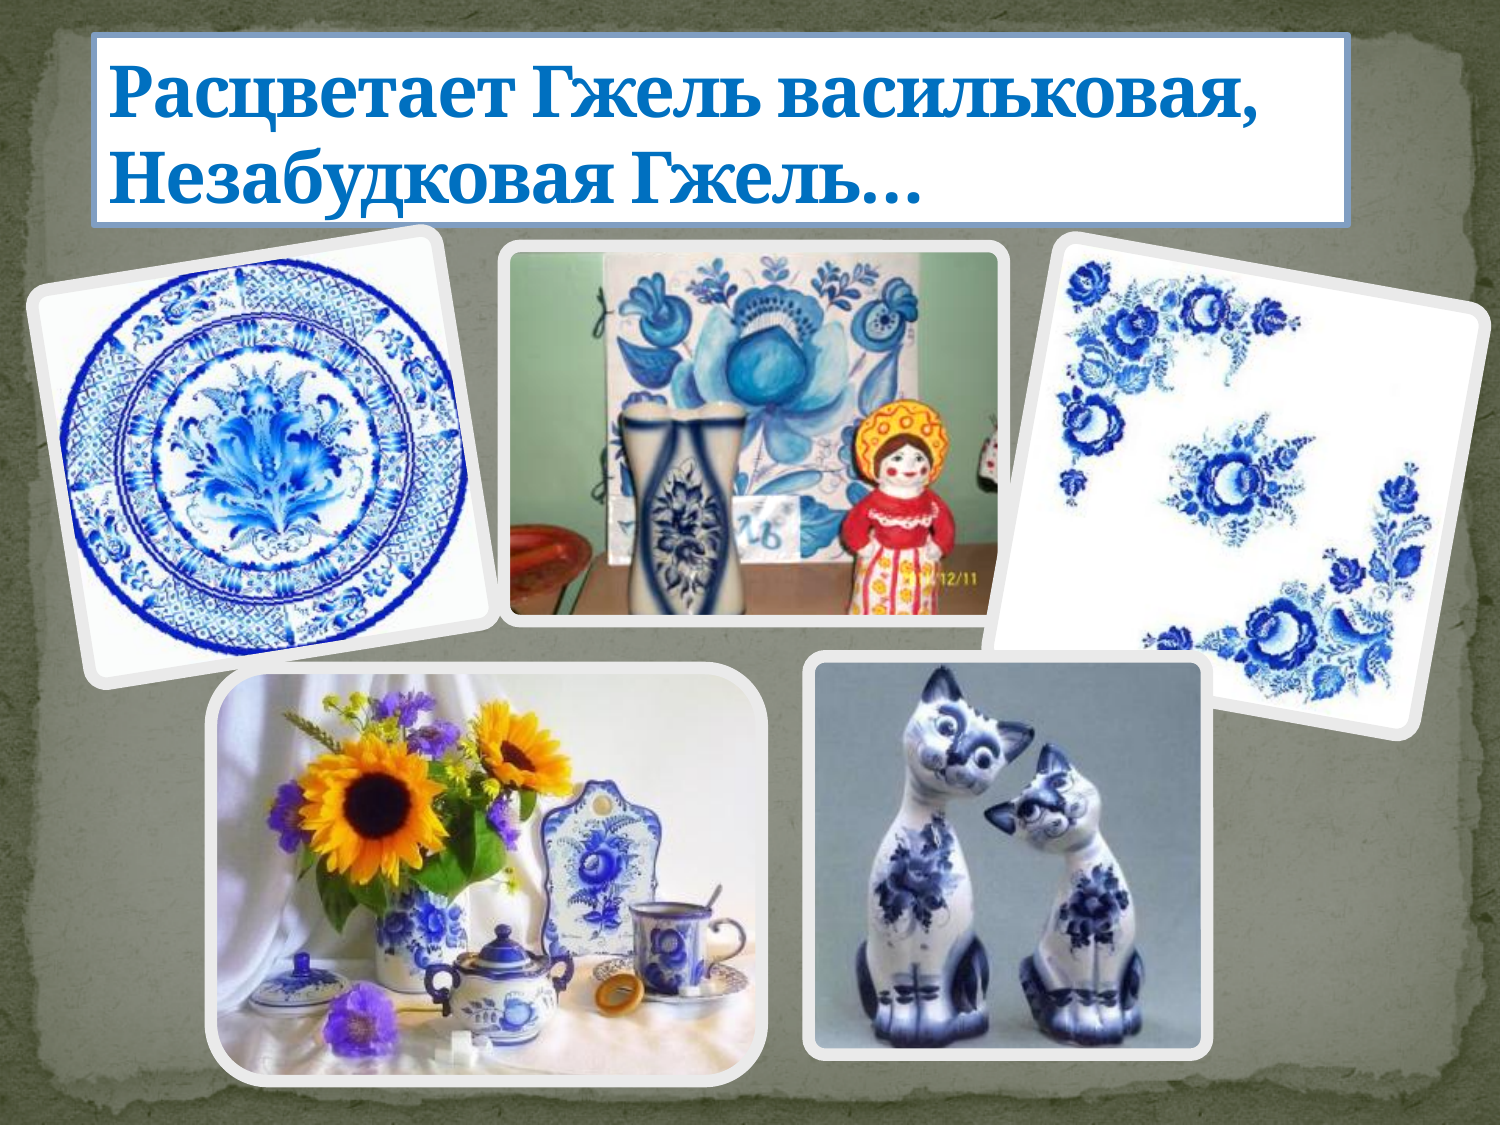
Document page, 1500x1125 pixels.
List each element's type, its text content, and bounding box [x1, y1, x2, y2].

picture [810, 244, 1478, 1054]
title Расцветает Гжель васильковая, Незабудковая Гжель… [91, 32, 1351, 228]
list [506, 248, 1003, 620]
picture [39, 237, 488, 677]
picture [212, 669, 761, 1080]
